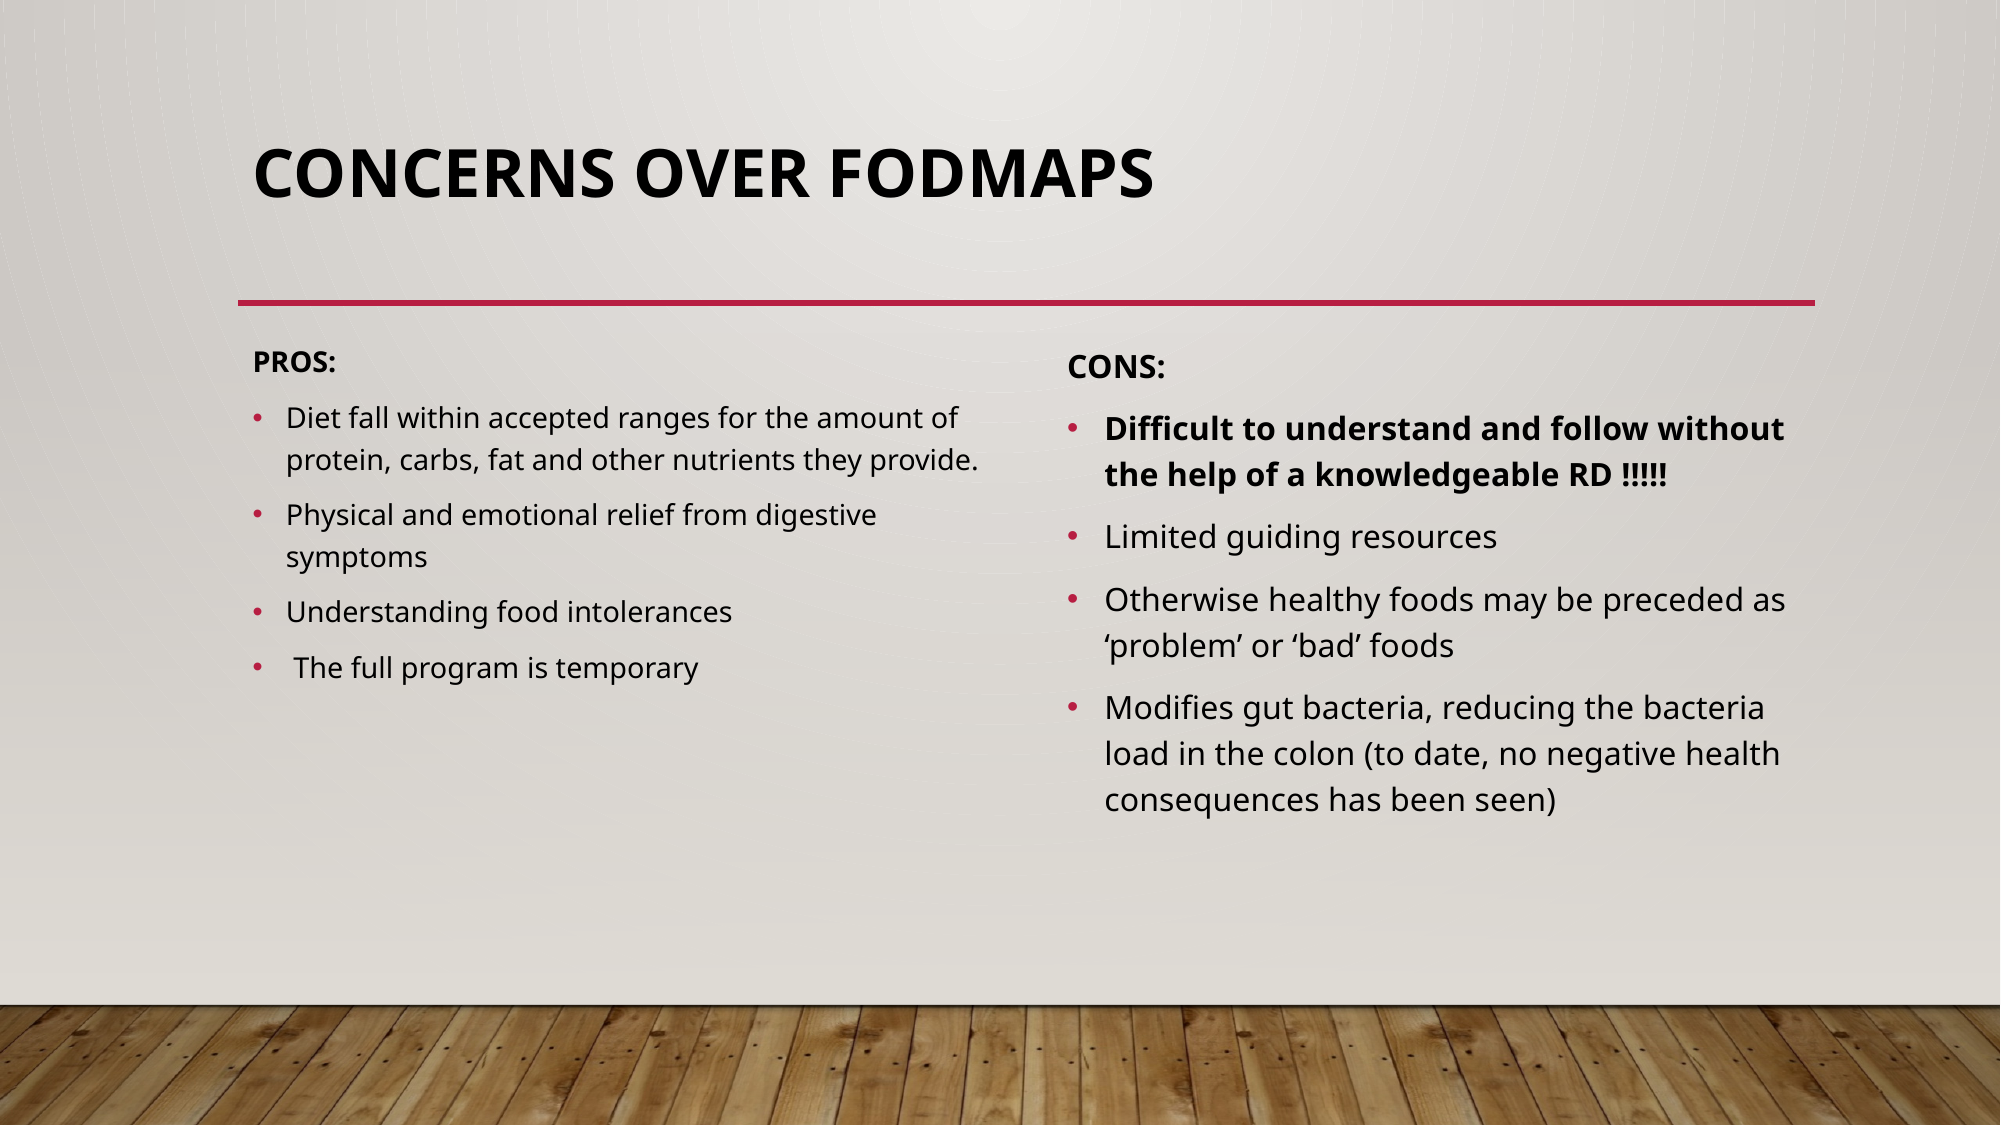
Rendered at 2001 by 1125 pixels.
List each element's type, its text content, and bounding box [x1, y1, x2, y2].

title Concerns over FODMAPs [237, 132, 1814, 306]
list PROS: Diet fall within accepted ranges for the amount of protein, carbs, fat and other nutrients they provide. Physical and emotional relief from digestive symptoms Understanding food intolerances The full program is temporary [237, 329, 1000, 896]
picture [0, 1005, 2000, 1125]
list CONS: Difficult to understand and follow without the help of a knowledgeable RD !!!!! Limited guiding resources Otherwise healthy foods may be preceded as ‘problem’ or ‘bad’ foods Modifies gut bacteria, reducing the bacteria load in the colon (to date, no negative health consequences has been seen) [1052, 330, 1815, 896]
